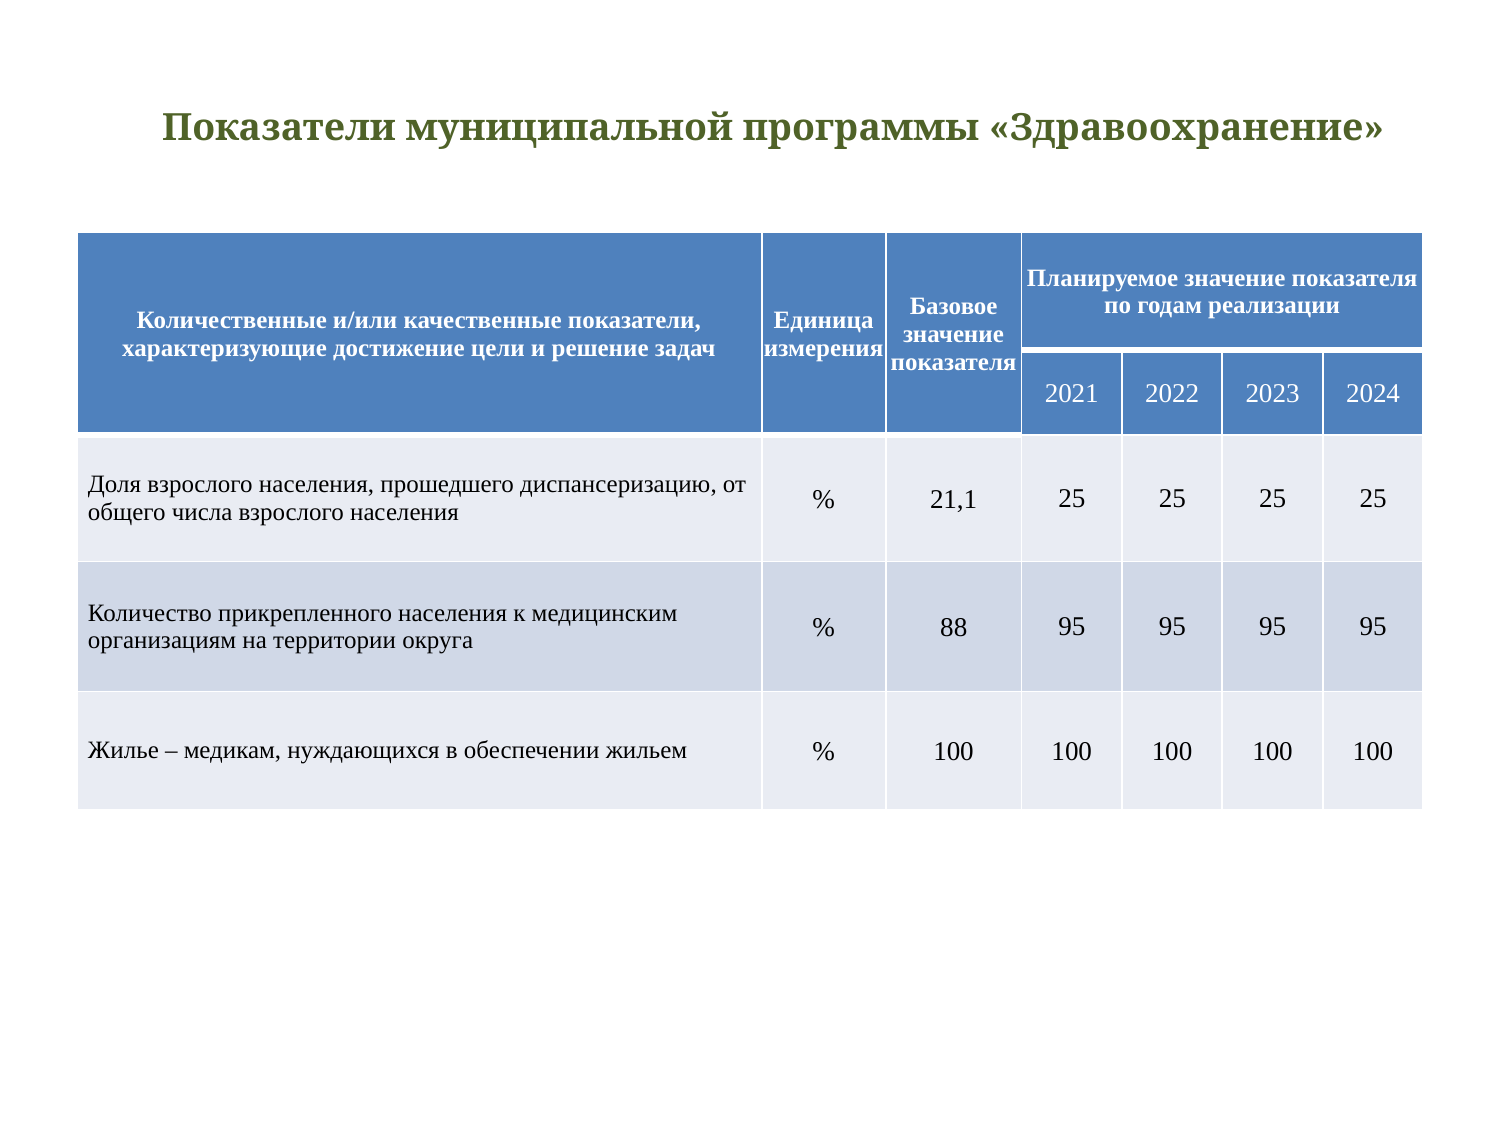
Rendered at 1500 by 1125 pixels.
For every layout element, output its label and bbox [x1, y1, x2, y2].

table_cell [1123, 436, 1221, 561]
table_cell [1022, 436, 1121, 561]
table_cell [78, 438, 761, 561]
table_cell [1223, 562, 1322, 691]
table_cell [1123, 562, 1221, 691]
table_cell [887, 438, 1021, 561]
table_cell [78, 692, 761, 809]
table_cell [887, 692, 1021, 809]
table_header [763, 233, 885, 432]
table_cell [763, 562, 885, 691]
table_cell [1324, 692, 1422, 809]
table_header [1022, 233, 1422, 347]
table_header [78, 233, 761, 432]
table_cell [1123, 692, 1221, 809]
table_header [887, 233, 1021, 432]
table_cell [1223, 692, 1322, 809]
table_cell [1223, 436, 1322, 561]
table_cell [1123, 353, 1221, 434]
table_cell [1324, 353, 1422, 434]
table_cell [78, 562, 761, 691]
table_cell [1223, 353, 1322, 434]
table_cell [763, 692, 885, 809]
table_cell [1022, 692, 1121, 809]
title [88, 54, 1459, 197]
table_cell [887, 562, 1021, 691]
table_cell [1022, 562, 1121, 691]
table_cell [1324, 562, 1422, 691]
table_cell [763, 438, 885, 561]
table_cell [1324, 436, 1422, 561]
table_cell [1022, 353, 1121, 434]
